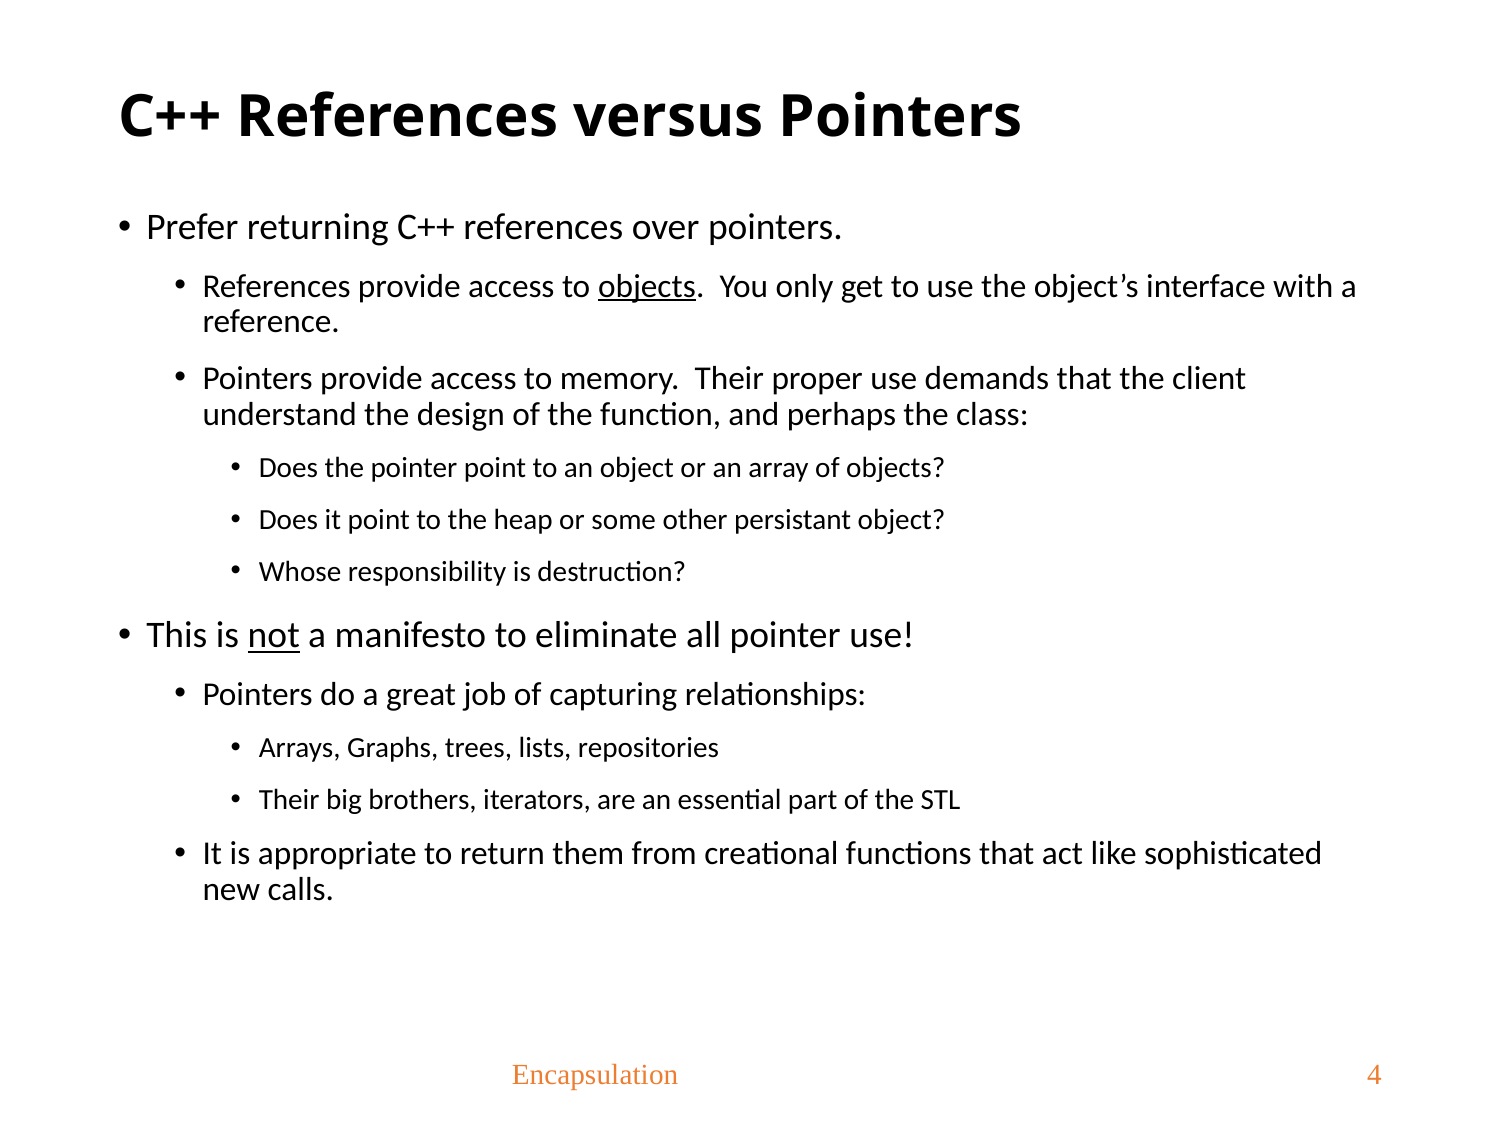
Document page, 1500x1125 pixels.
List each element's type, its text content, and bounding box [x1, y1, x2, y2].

footer Encapsulation [496, 1042, 1004, 1103]
list Prefer returning C++ references over pointers. References provide access to objects. You only get to use the object’s interface with a reference. Pointers provide access to memory. Their proper use demands that the client understand the design of the function, and perhaps the class: Does the pointer point to an object or an array of objects? Does it point to the heap or some other persistant object? Whose responsibility is destruction? This is not a manifesto to eliminate all pointer use! Pointers do a great job of capturing relationships: Arrays, Graphs, trees, lists, repositories Their big brothers, iterators, are an essential part of the STL It is appropriate to return them from creational functions that act like sophisticated new calls. [103, 200, 1397, 1014]
title C++ References versus Pointers [103, 59, 1397, 175]
slide_number 4 [1059, 1042, 1397, 1103]
